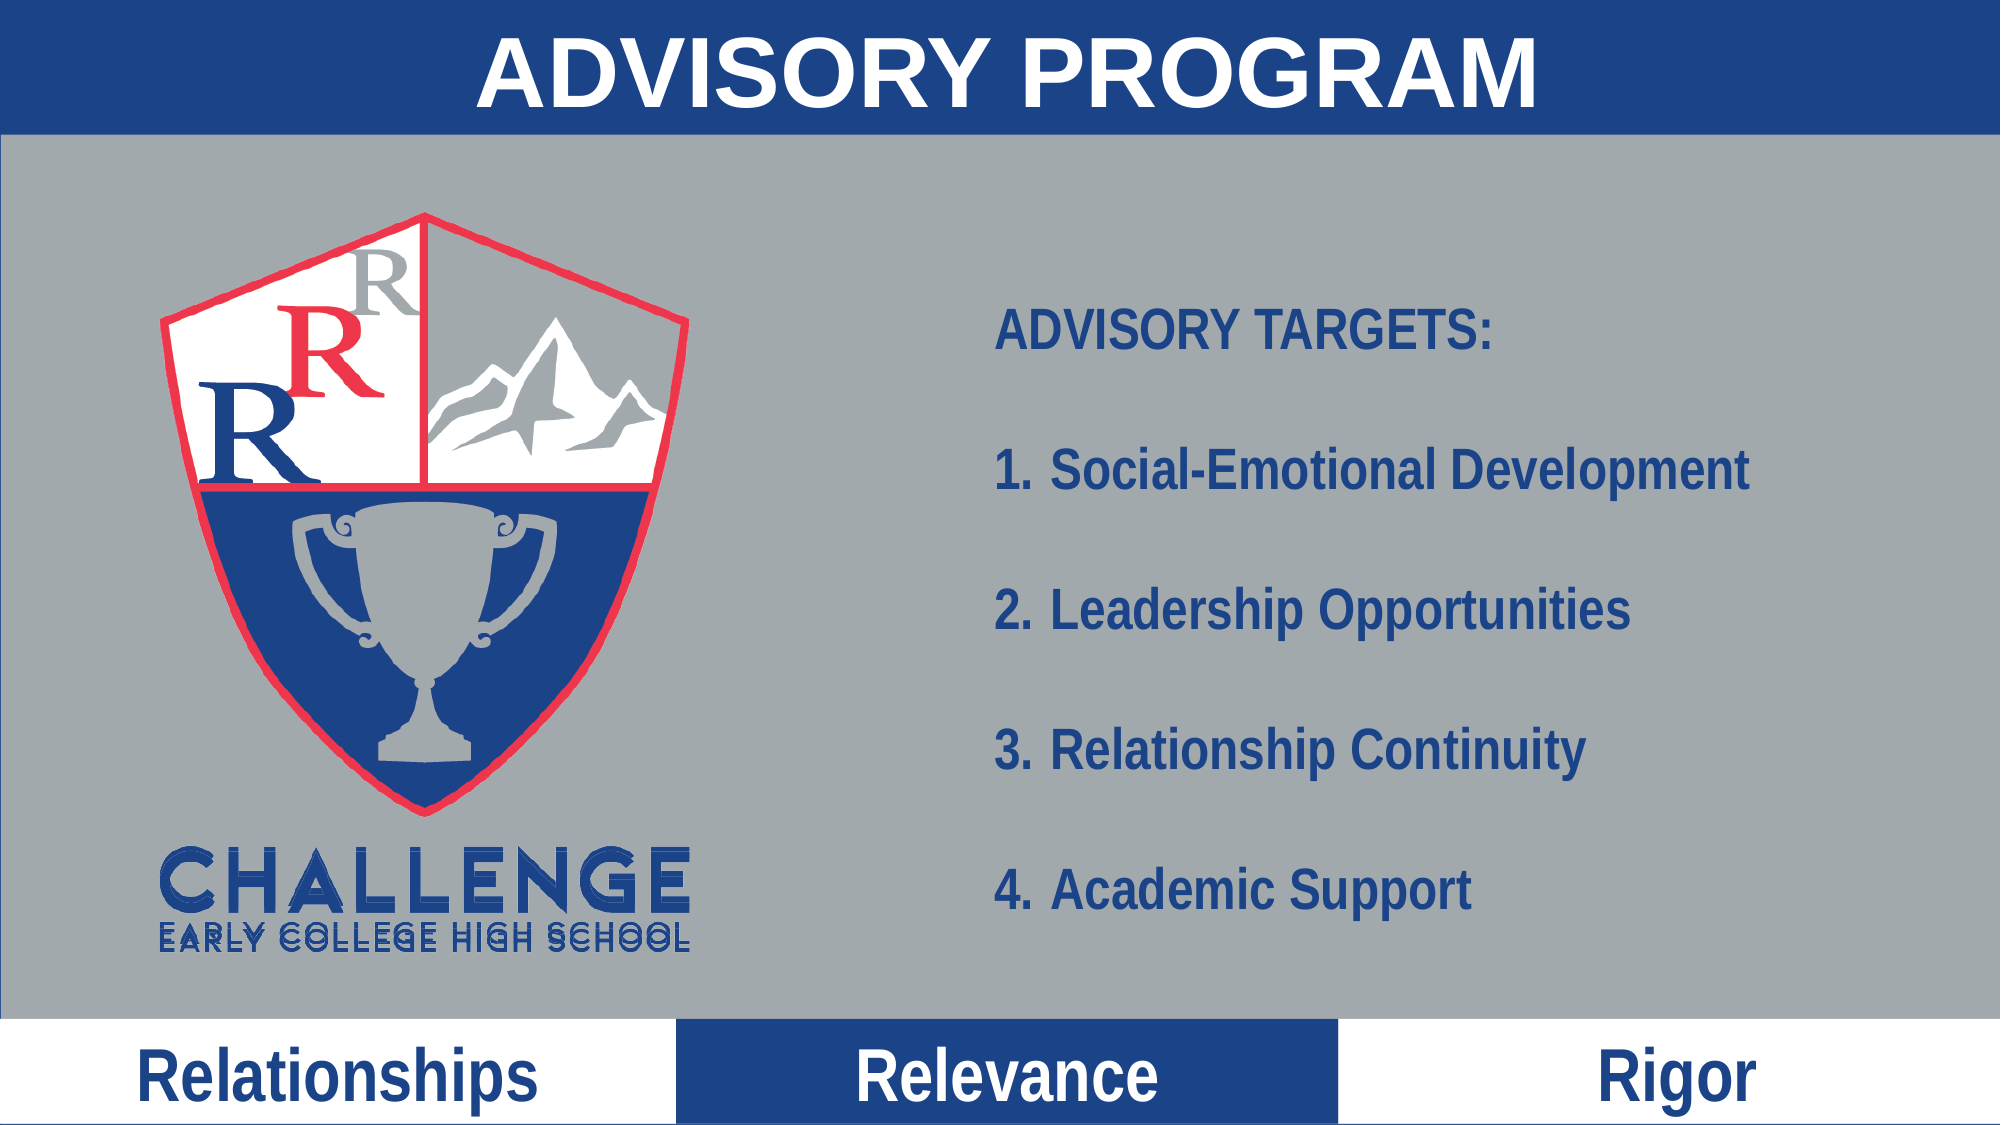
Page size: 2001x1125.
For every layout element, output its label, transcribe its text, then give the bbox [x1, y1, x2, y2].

text_box Relevance [676, 1018, 1338, 1124]
text_box ADVISORY TARGETS: Social-Emotional Development Leadership Opportunities Relationship Continuity Academic Support [979, 214, 1855, 929]
picture [34, 176, 817, 979]
text_box Rigor [1338, 1018, 2000, 1124]
text_box [0, 135, 2000, 1018]
text_box Relationships [0, 1018, 676, 1124]
text_box ADVISORY PROGRAM [0, 0, 2000, 135]
